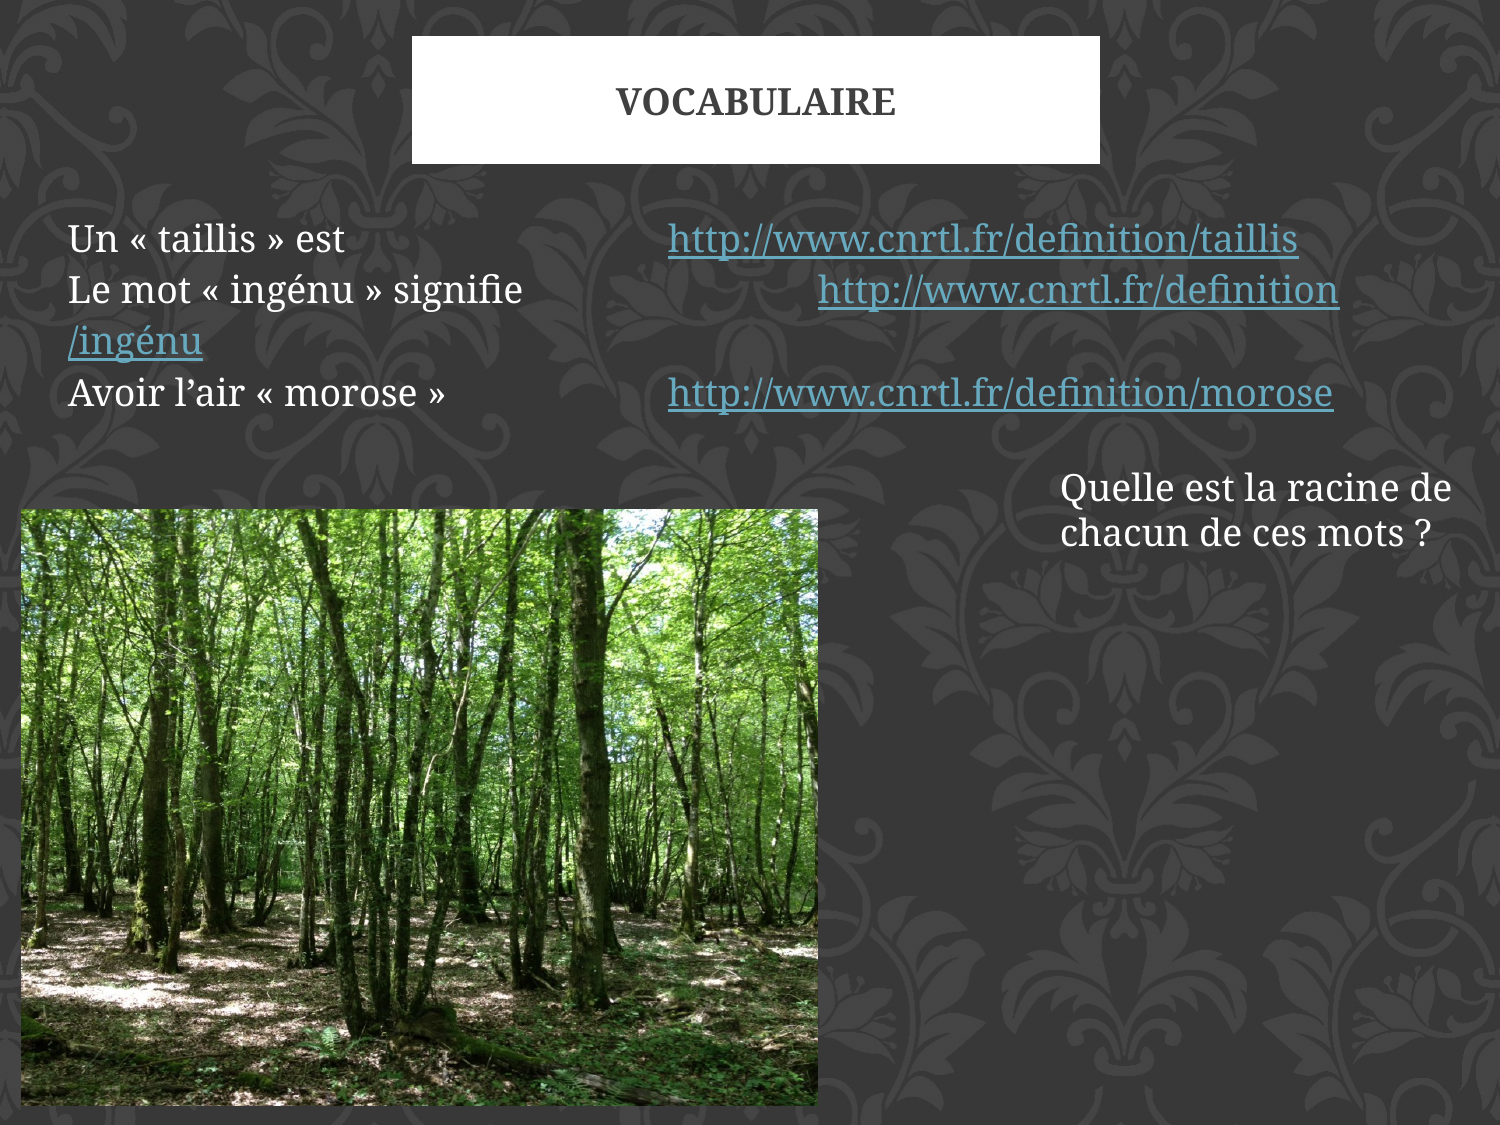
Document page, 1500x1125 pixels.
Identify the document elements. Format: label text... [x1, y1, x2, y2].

text_box Un « taillis » est http://www.cnrtl.fr/definition/taillis Le mot « ingénu » signifie http://www.cnrtl.fr/definition/ingénu Avoir l’air « morose » http://www.cnrtl.fr/definition/morose [53, 208, 1436, 427]
title Vocabulaire [412, 36, 1100, 164]
picture [21, 508, 818, 1107]
text_box Quelle est la racine de chacun de ces mots ? [1045, 456, 1483, 561]
